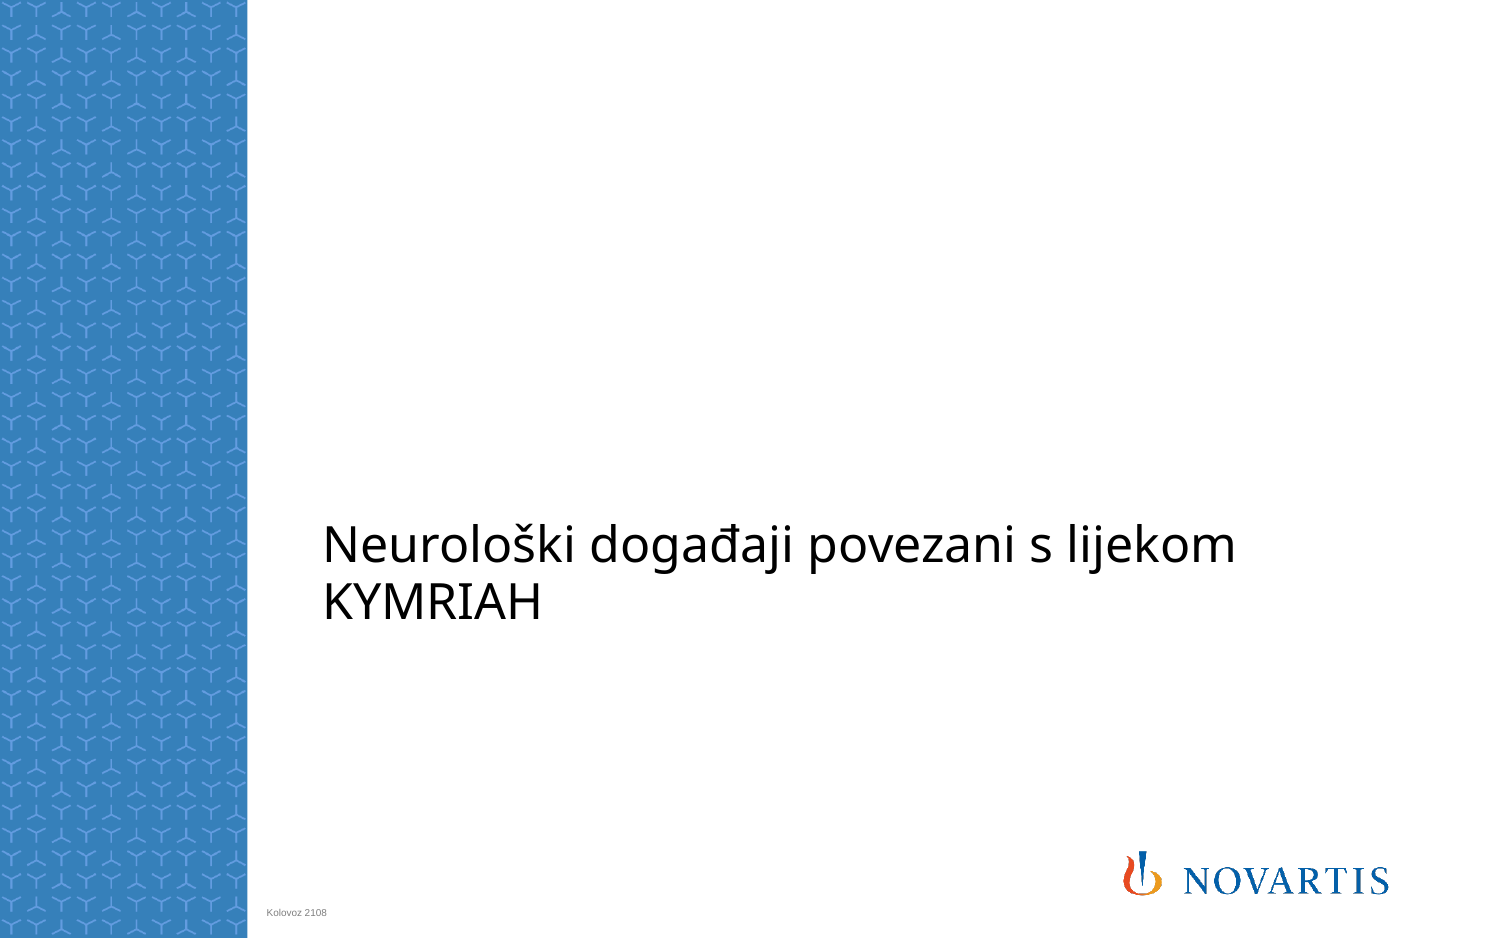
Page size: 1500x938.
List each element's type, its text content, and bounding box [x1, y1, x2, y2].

title Neurološki događaji povezani s lijekom KYMRIAH [322, 318, 1388, 632]
footer Kolovoz 2108 [266, 906, 1100, 938]
picture [0, 0, 248, 938]
picture [1120, 848, 1391, 898]
